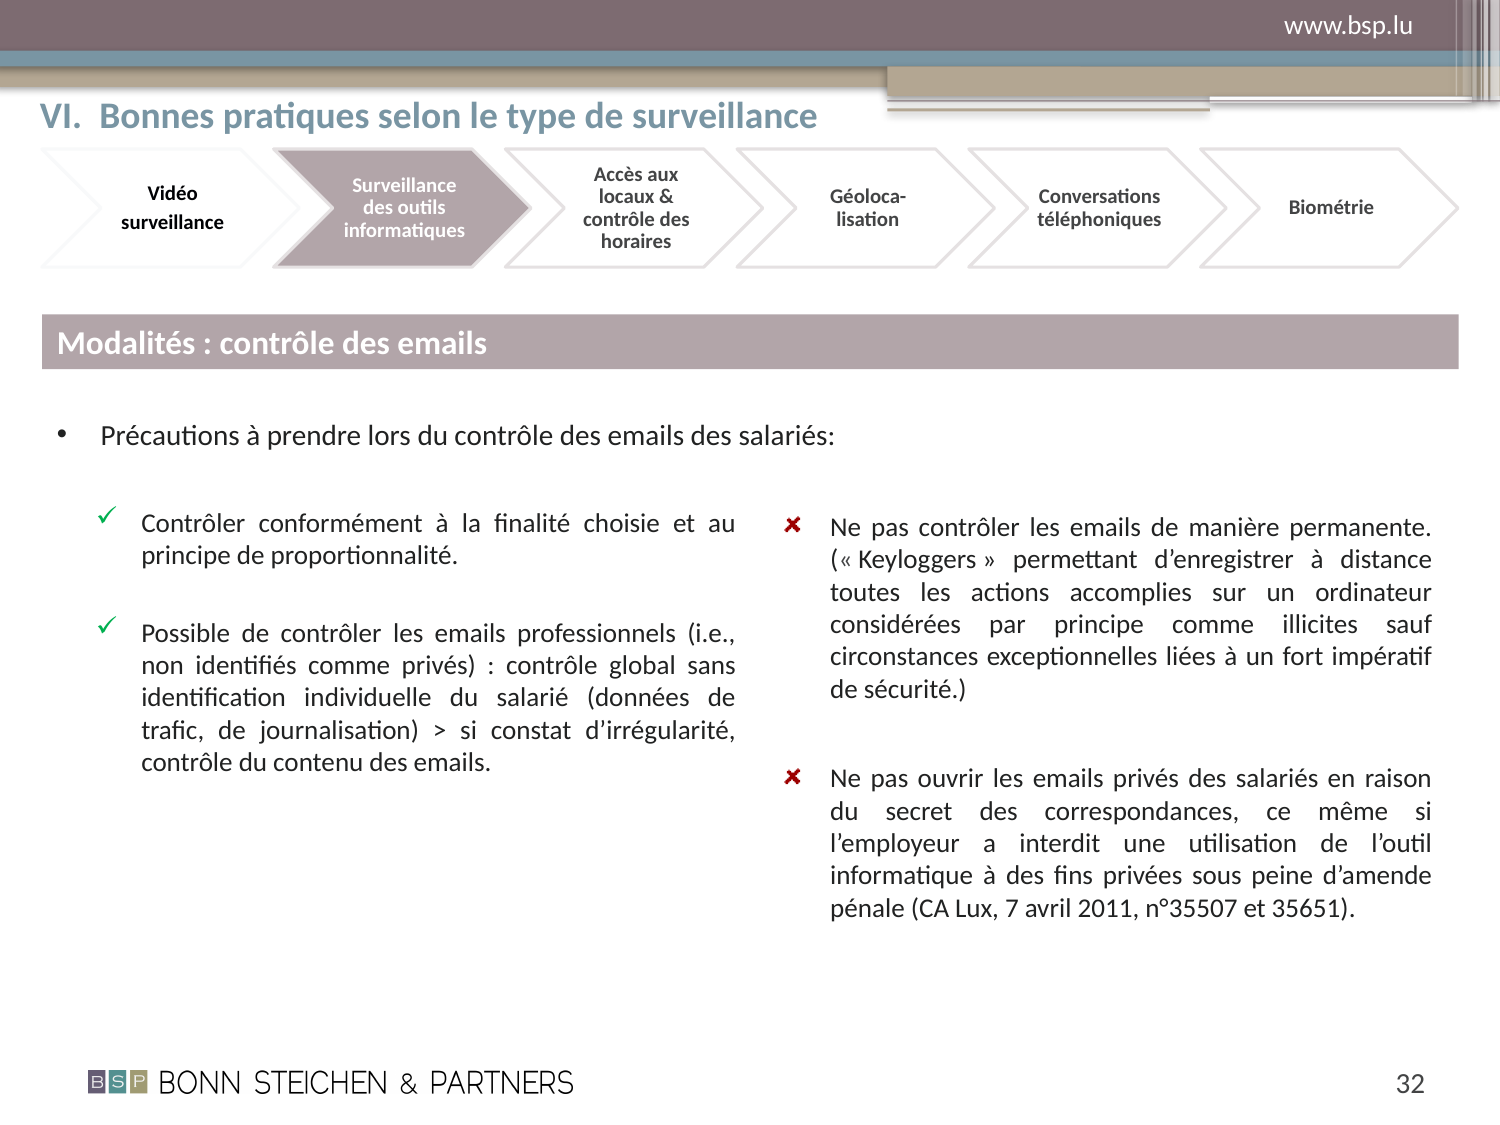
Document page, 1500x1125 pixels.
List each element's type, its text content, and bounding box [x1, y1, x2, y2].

picture [784, 768, 802, 786]
text_box Ne pas contrôler les emails de manière permanente. (« Keyloggers » permettant d’enregistrer à distance toutes les actions accomplies sur un ordinateur considérées par principe comme illicites sauf circonstances exceptionnelles liées à un fort impératif de sécurité.) Ne pas ouvrir les emails privés des salariés en raison du secret des correspondances, ce même si l’employeur a interdit une utilisation de l’outil informatique à des fins privées sous peine d’amende pénale (CA Lux, 7 avril 2011, n°35507 et 35651). [726, 459, 1447, 1106]
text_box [41, 148, 1459, 268]
text_box Modalités : contrôle des emails [42, 314, 1459, 370]
text_box Précautions à prendre lors du contrôle des emails des salariés: [42, 408, 1459, 459]
text_box VI. Bonnes pratiques selon le type de surveillance [25, 0, 1483, 244]
picture [784, 516, 802, 534]
picture [88, 1070, 573, 1094]
text_box Contrôler conformément à la finalité choisie et au principe de proportionnalité. Possible de contrôler les emails professionnels (i.e., non identifiés comme privés) : contrôle global sans identification individuelle du salarié (données de trafic, de journalisation) > si constat d’irrégularité, contrôle du contenu des emails. [67, 459, 726, 1012]
